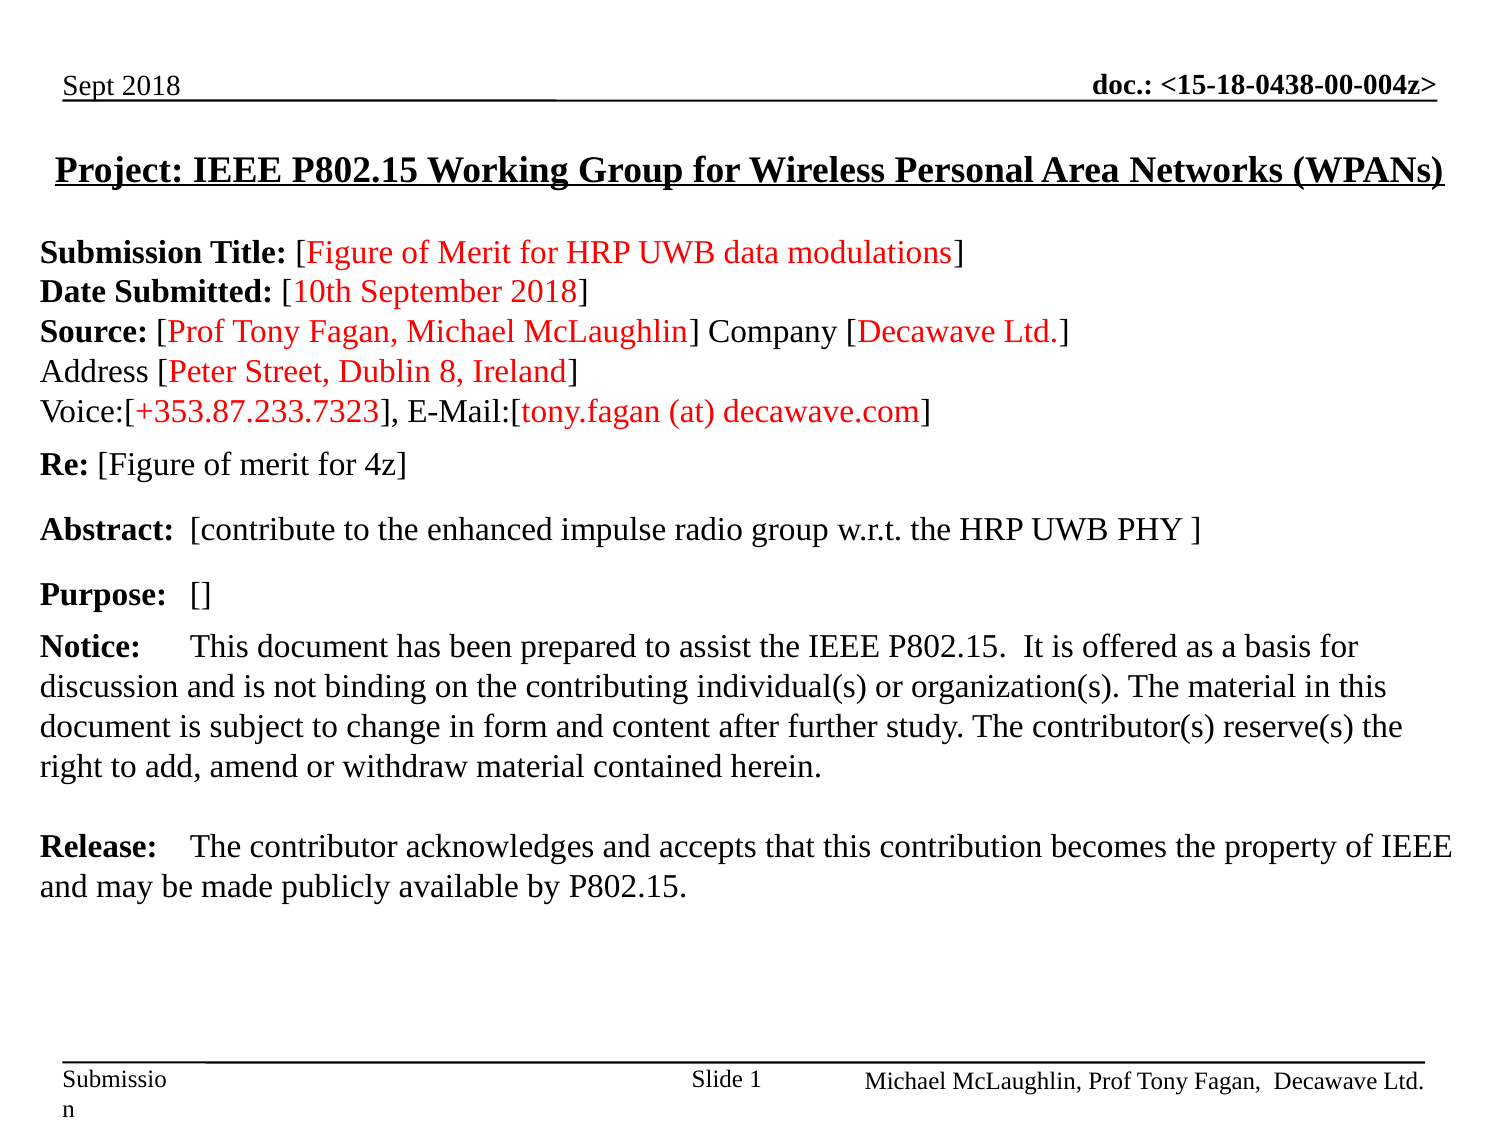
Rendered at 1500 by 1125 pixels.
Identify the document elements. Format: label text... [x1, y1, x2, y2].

text_box Project: IEEE P802.15 Working Group for Wireless Personal Area Networks (WPANs) Submission Title: [Figure of Merit for HRP UWB data modulations] Date Submitted: [10th September 2018] Source: [Prof Tony Fagan, Michael McLaughlin] Company [Decawave Ltd.] Address [Peter Street, Dublin 8, Ireland] Voice:[+353.87.233.7323], E-Mail:[tony.fagan (at) decawave.com] Re: [Figure of merit for 4z] Abstract: [contribute to the enhanced impulse radio group w.r.t. the HRP UWB PHY ] Purpose: [] Notice: This document has been prepared to assist the IEEE P802.15. It is offered as a basis for discussion and is not binding on the contributing individual(s) or organization(s). The material in this document is subject to change in form and content after further study. The contributor(s) reserve(s) the right to add, amend or withdraw material contained herein. Release: The contributor acknowledges and accepts that this contribution becomes the property of IEEE and may be made publicly available by P802.15. [24, 137, 1475, 911]
